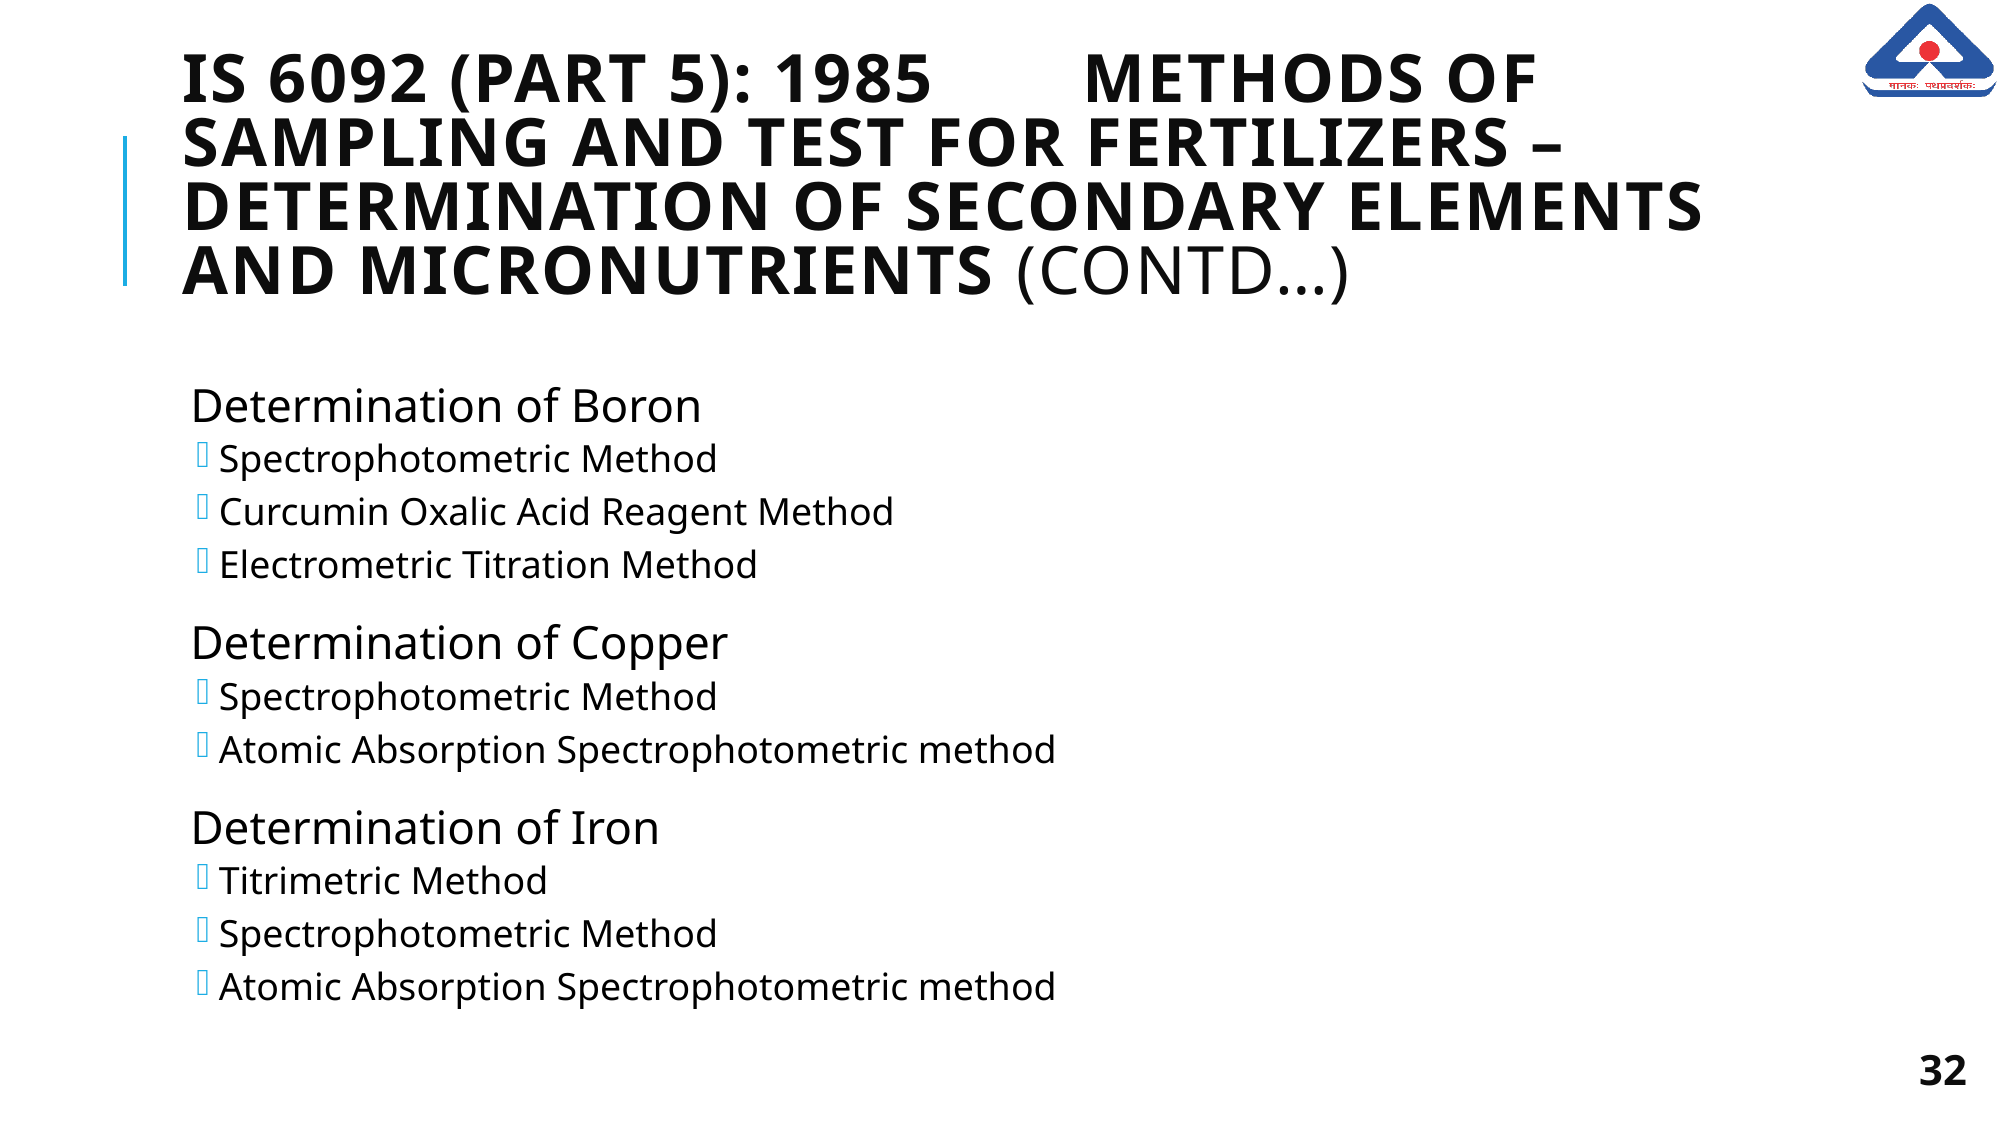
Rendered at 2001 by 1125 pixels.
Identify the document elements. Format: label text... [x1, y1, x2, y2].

title IS 6092 (Part 5): 1985 Methods of Sampling and Test for Fertilizers – Determination of Secondary Elements and Micronutrients (Contd…) [168, 96, 1763, 342]
list Determination of Boron Spectrophotometric Method Curcumin Oxalic Acid Reagent Method Electrometric Titration Method Determination of Copper Spectrophotometric Method Atomic Absorption Spectrophotometric method Determination of Iron Titrimetric Method Spectrophotometric Method Atomic Absorption Spectrophotometric method [168, 375, 1763, 1035]
slide_number 32 [1904, 1011, 2000, 1125]
picture [1857, 0, 2000, 101]
